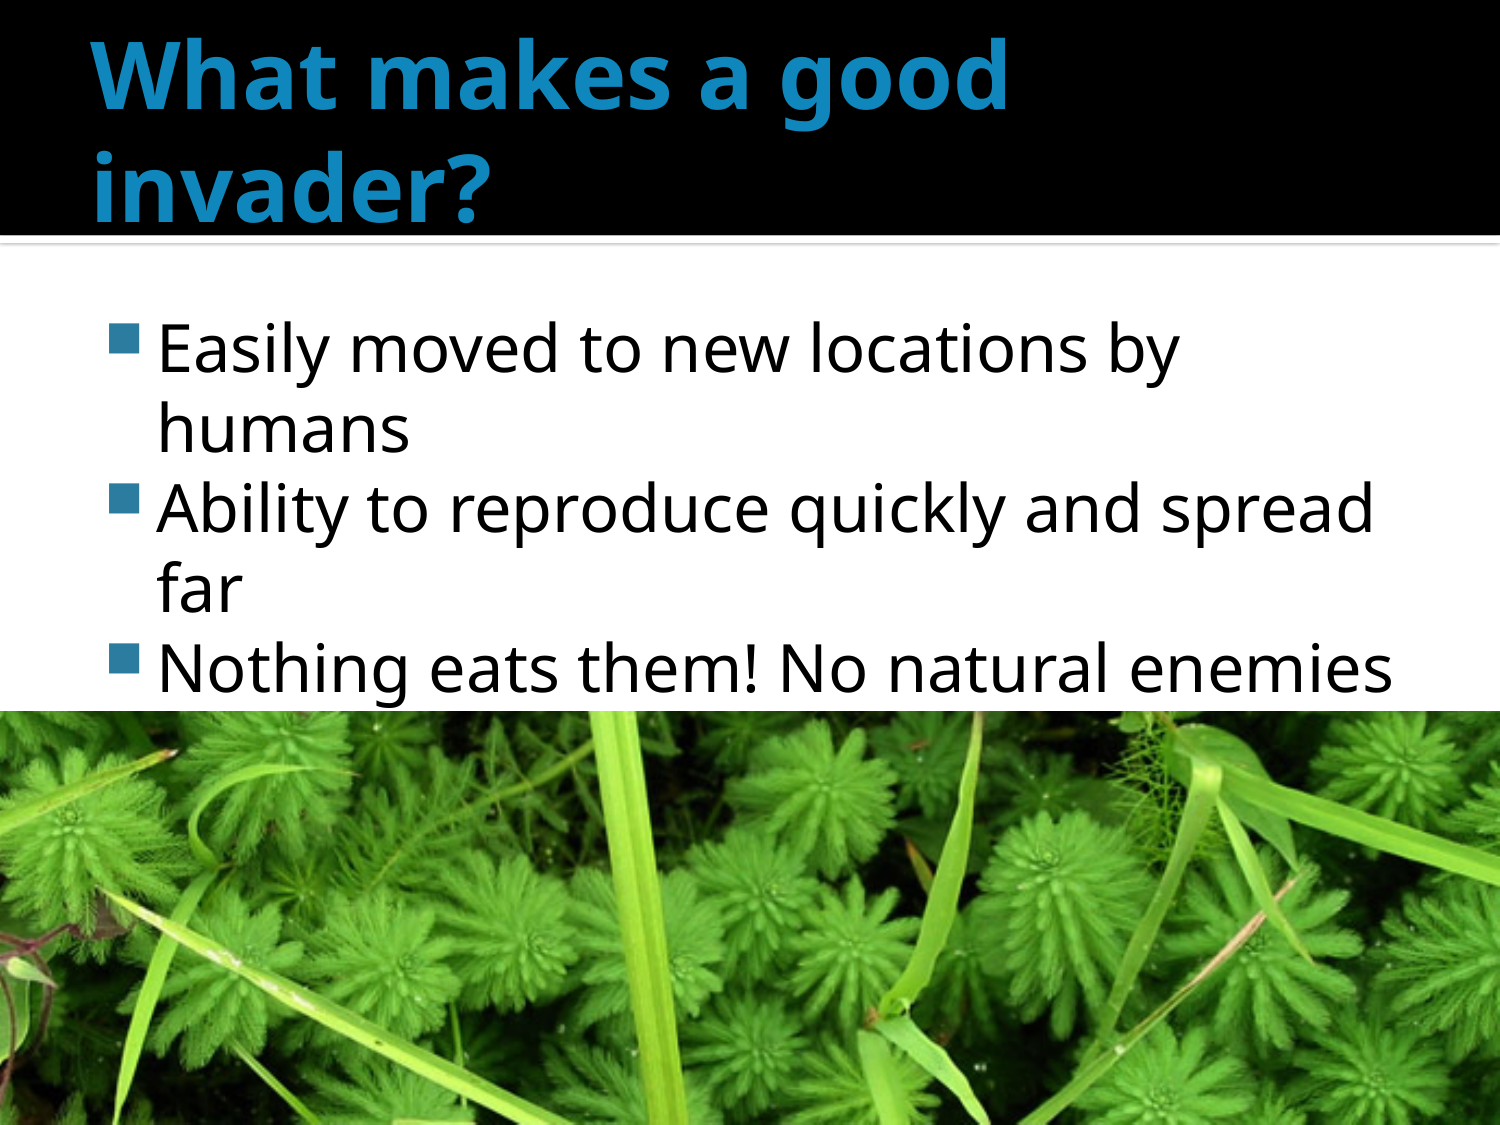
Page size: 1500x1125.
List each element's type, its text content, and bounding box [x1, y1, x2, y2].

picture [0, 711, 1500, 1125]
list Easily moved to new locations by humans Ability to reproduce quickly and spread far Nothing eats them! No natural enemies Take habitat away from native species [75, 291, 1425, 710]
title What makes a good invader? [75, 25, 1425, 231]
